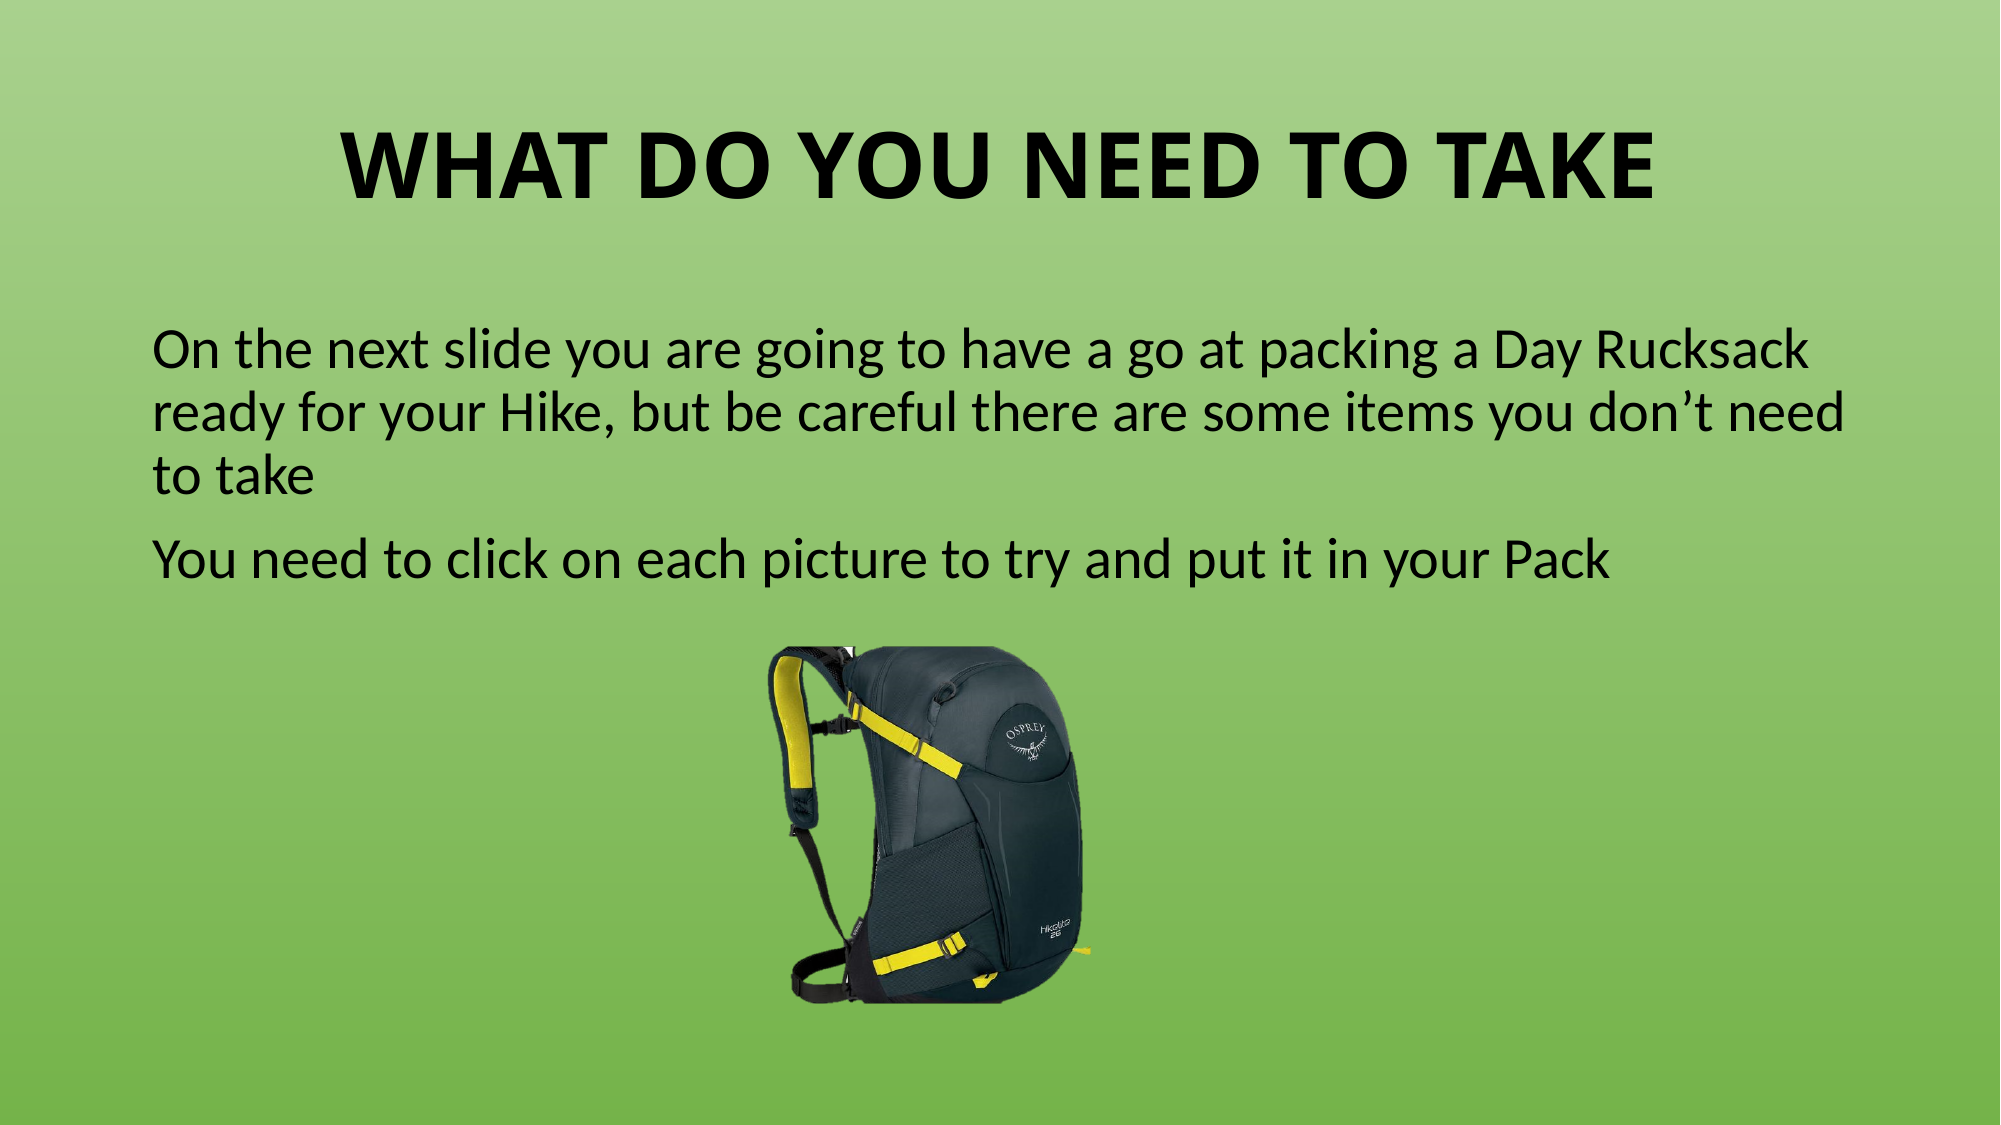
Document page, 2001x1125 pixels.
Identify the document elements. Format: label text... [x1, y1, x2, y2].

picture [732, 631, 1131, 1030]
list On the next slide you are going to have a go at packing a Day Rucksack ready for your Hike, but be careful there are some items you don’t need to take You need to click on each picture to try and put it in your Pack [137, 310, 1863, 640]
title WHAT DO YOU NEED TO TAKE [137, 59, 1863, 278]
